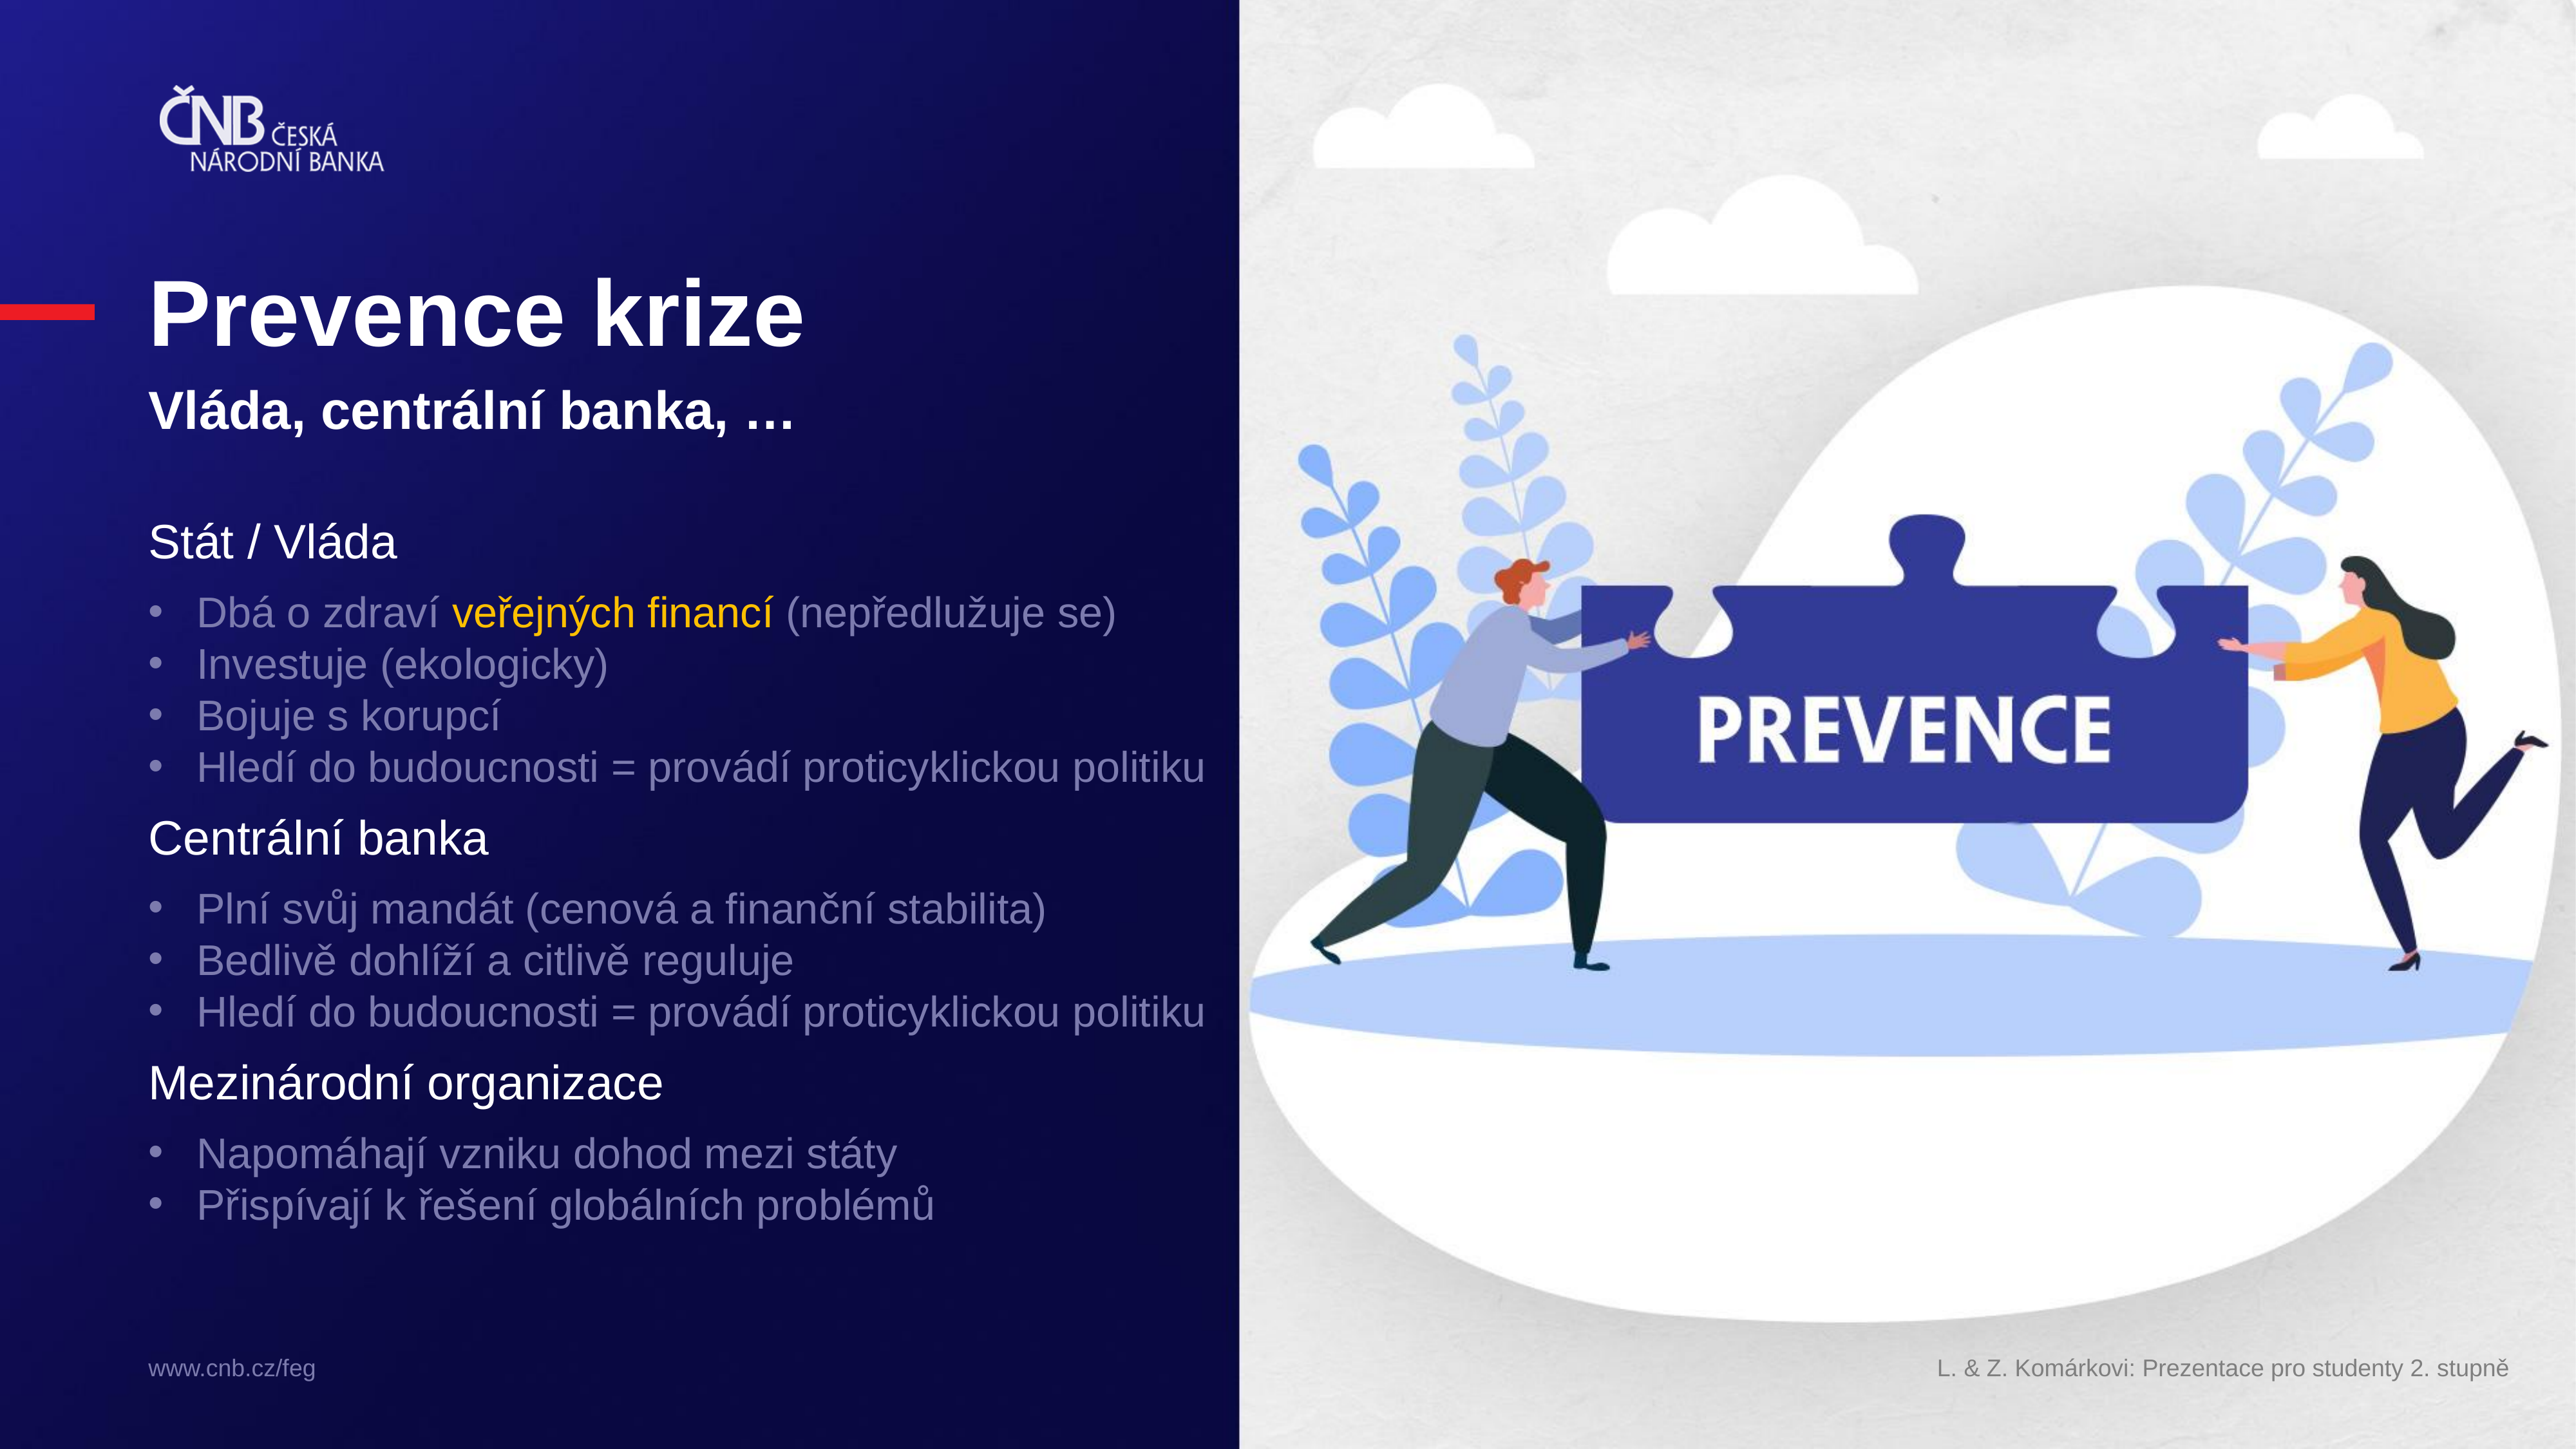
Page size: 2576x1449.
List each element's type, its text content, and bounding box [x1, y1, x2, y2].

text_box [0, 304, 95, 320]
text_box Prevence krize [138, 247, 1227, 370]
text_box Vláda, centrální banka, … [138, 361, 1136, 445]
text_box Stát / Vláda Dbá o zdraví veřejných financí (nepředlužuje se) Investuje (ekologicky) Bojuje s korupcí Hledí do budoucnosti = provádí proticyklickou politiku Centrální banka Plní svůj mandát (cenová a finanční stabilita) Bedlivě dohlíží a citlivě reguluje Hledí do budoucnosti = provádí proticyklickou politiku Mezinárodní organizace Napomáhají vzniku dohod mezi státy Přispívají k řešení globálních problémů [138, 506, 1226, 1291]
text_box www.cnb.cz/feg [138, 1347, 612, 1387]
text_box L. & Z. Komárkovi: Prezentace pro studenty 2. stupně [1469, 1347, 2520, 1387]
picture [0, 0, 2576, 1449]
